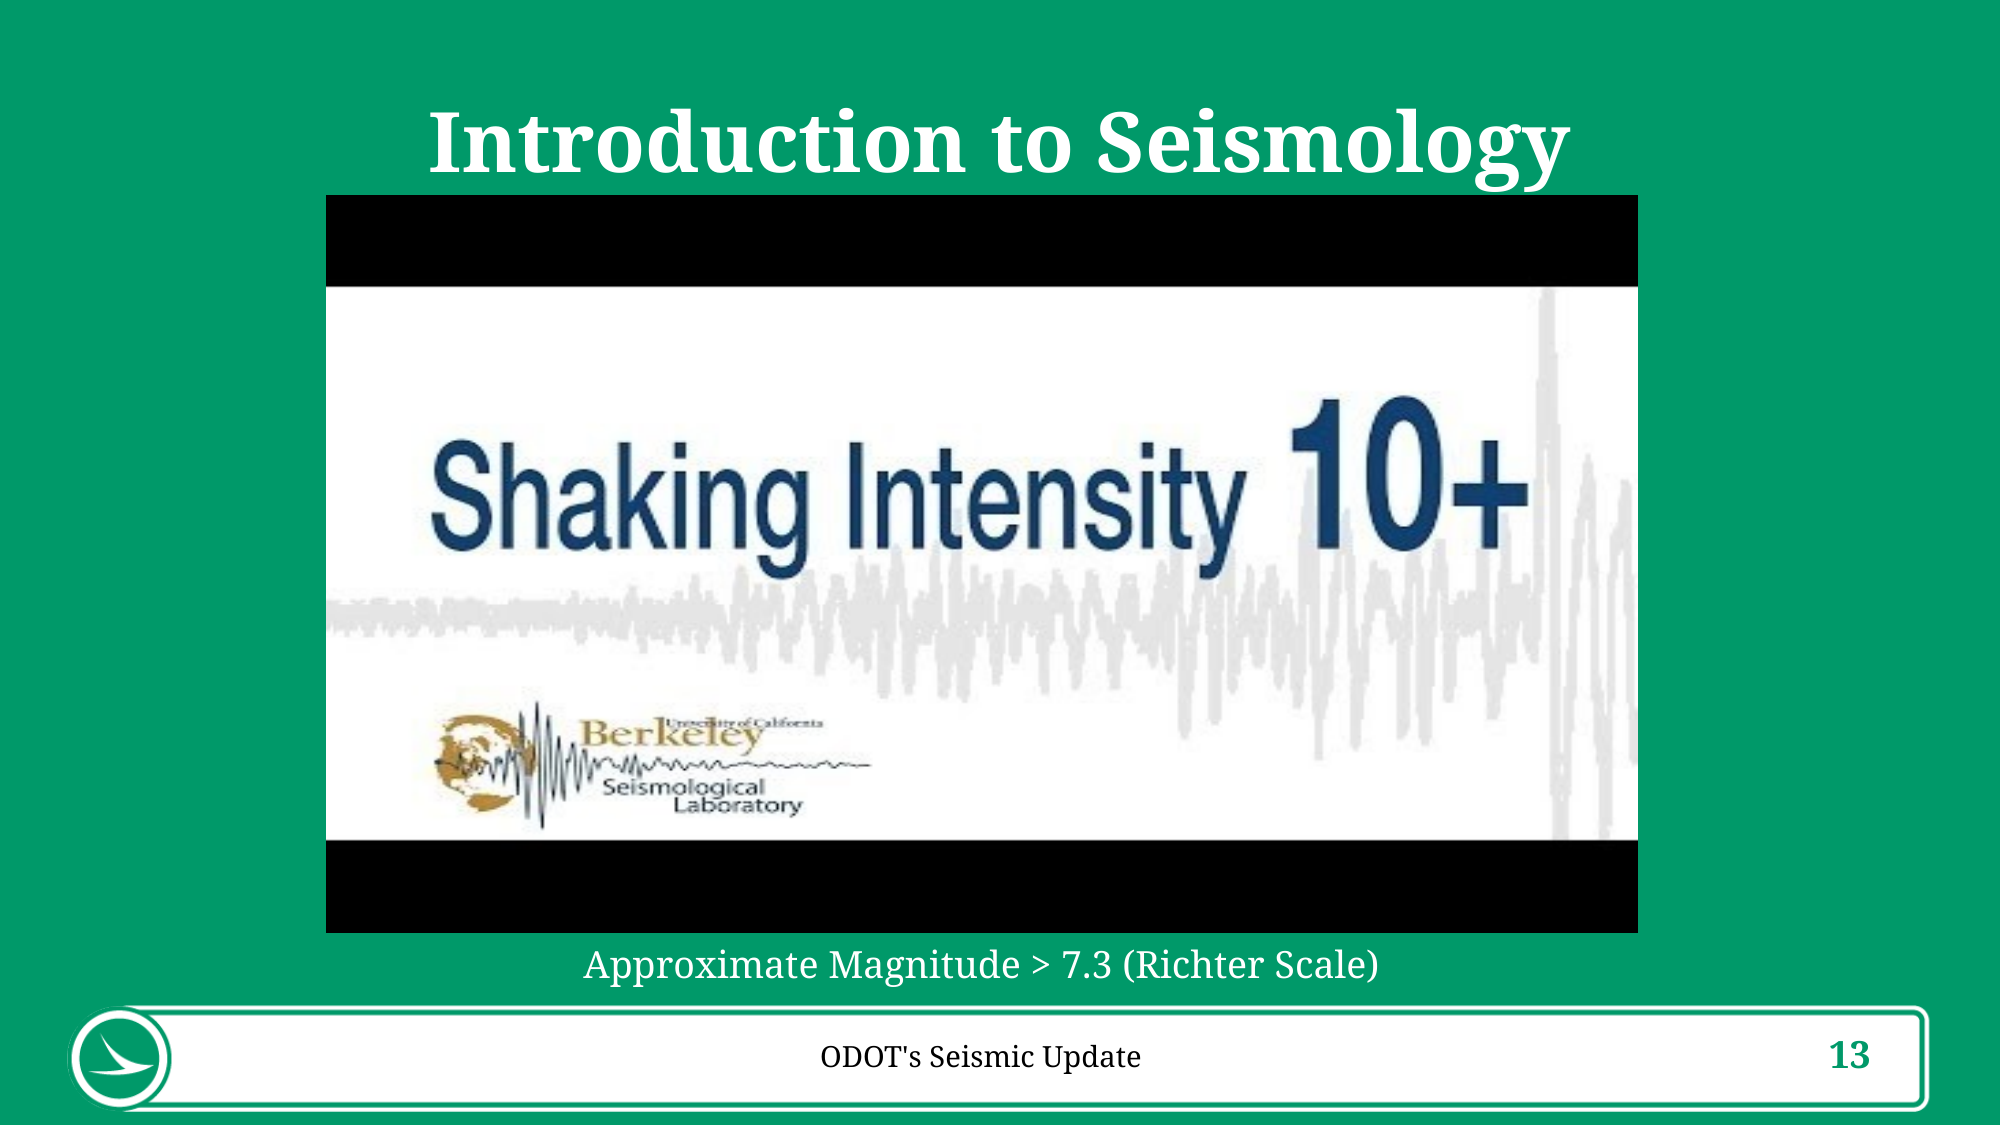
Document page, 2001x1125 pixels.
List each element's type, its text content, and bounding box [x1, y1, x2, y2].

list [325, 194, 1639, 934]
title Introduction to Seismology [99, 44, 1901, 233]
text_box Approximate Magnitude > 7.3 (Richter Scale) [325, 941, 1638, 993]
footer ODOT's Seismic Update [174, 1025, 1788, 1088]
picture [2, 1001, 1998, 1113]
